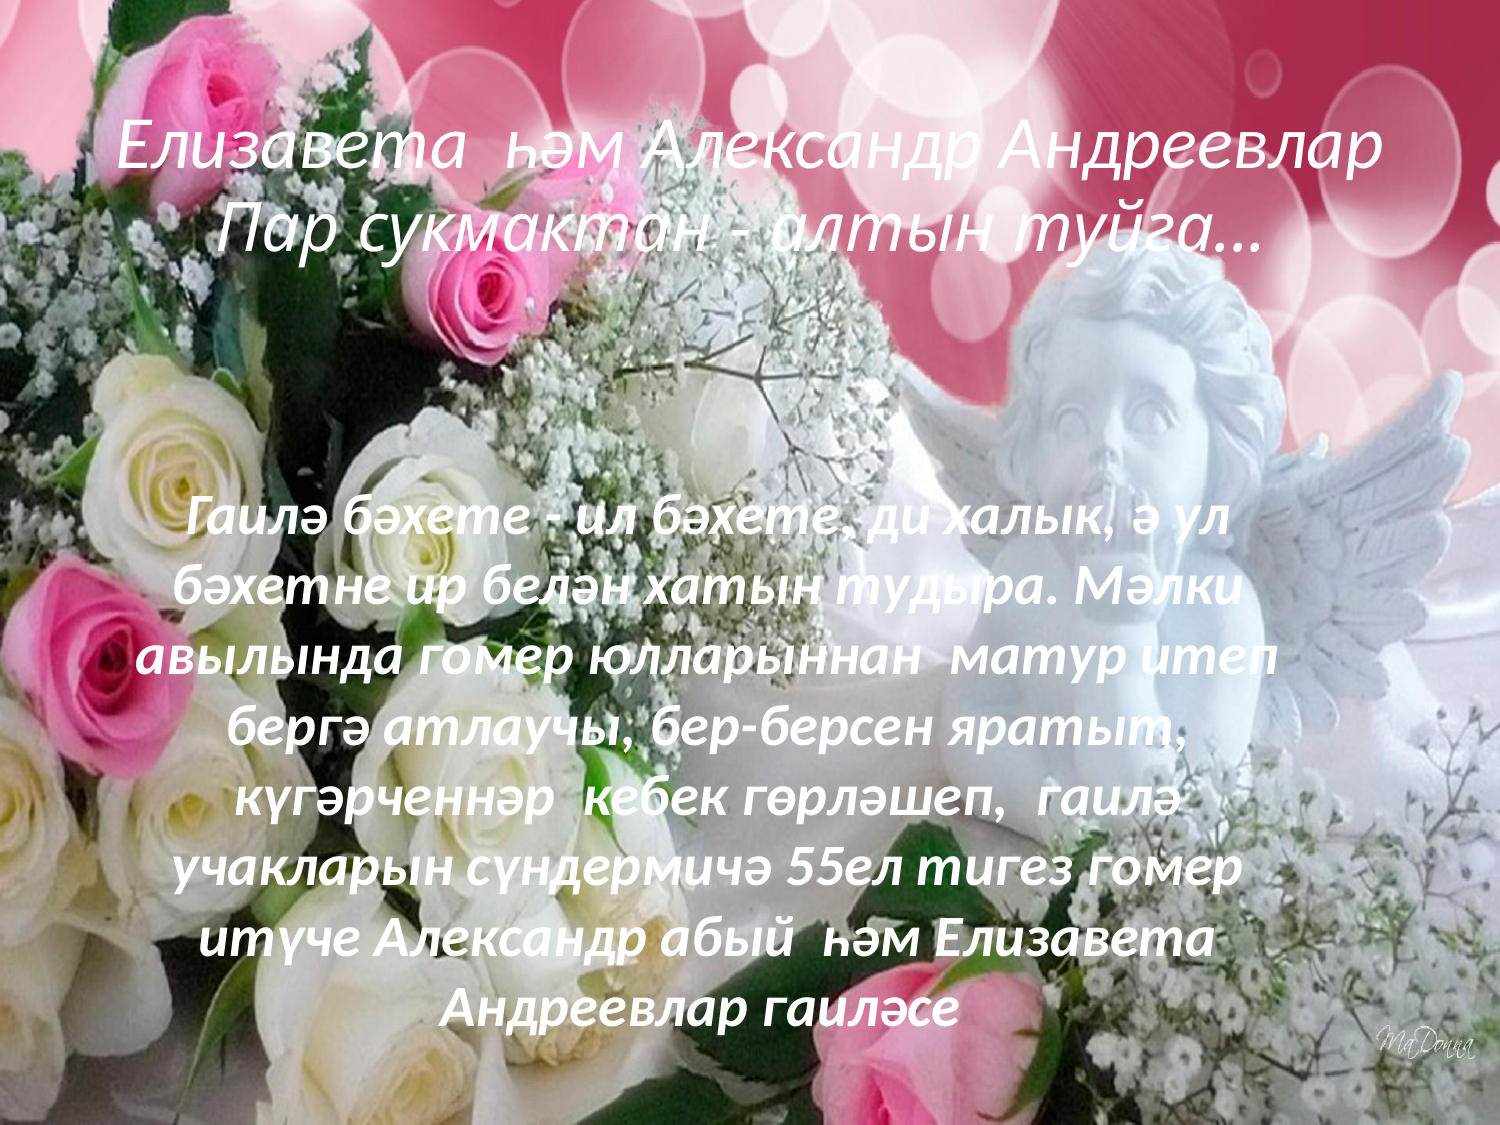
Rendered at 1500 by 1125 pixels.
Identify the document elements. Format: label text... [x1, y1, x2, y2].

title Елизавета һәм Александр Андреевлар Пар сукмактан - алтын туйга... [75, 54, 1425, 468]
list Гаилә бәхете - ил бәхете, ди халык, ә ул бәхетне ир белән хатын тудыра. Мәлки авылында гомер юлларыннан матур итеп бергә атлаучы, бер-берсен яратыт, күгәрченнәр кебек гөрләшеп, гаилә учакларын сүндермичә 55ел тигез гомер итүче Александр абый һәм Елизавета Андреевлар гаиләсе [100, 468, 1317, 1059]
picture [0, 0, 1500, 1125]
